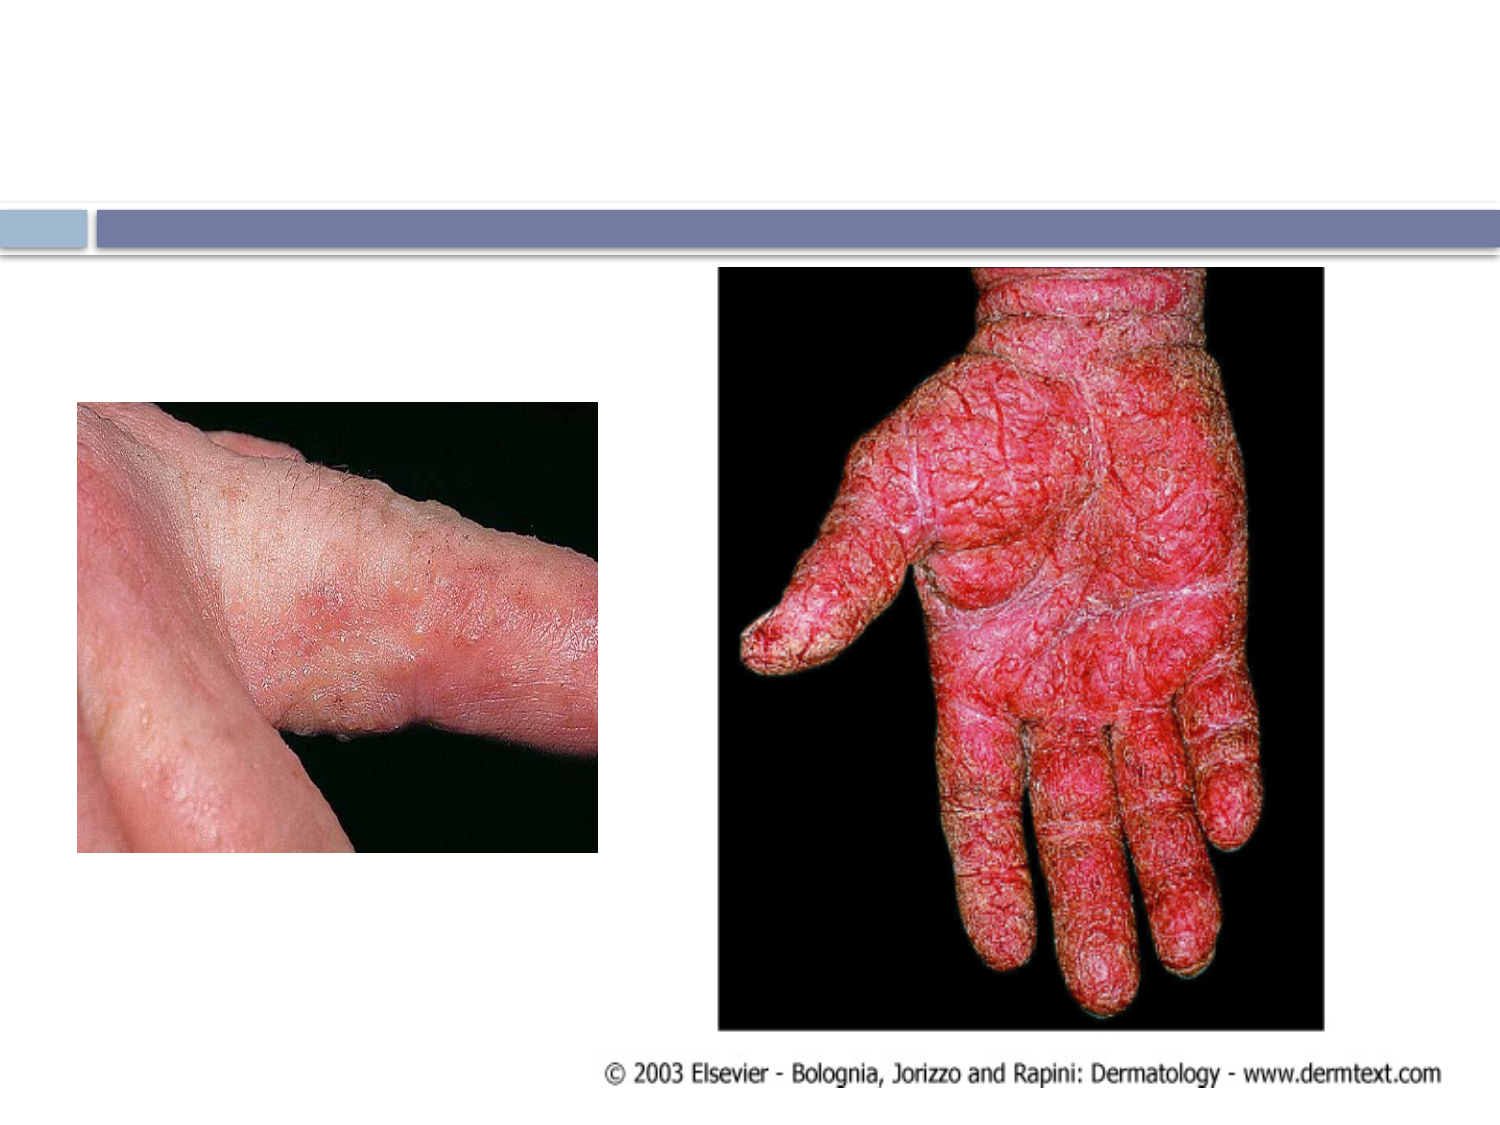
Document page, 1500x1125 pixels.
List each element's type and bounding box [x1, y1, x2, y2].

list [77, 402, 592, 853]
picture [598, 267, 1449, 1088]
